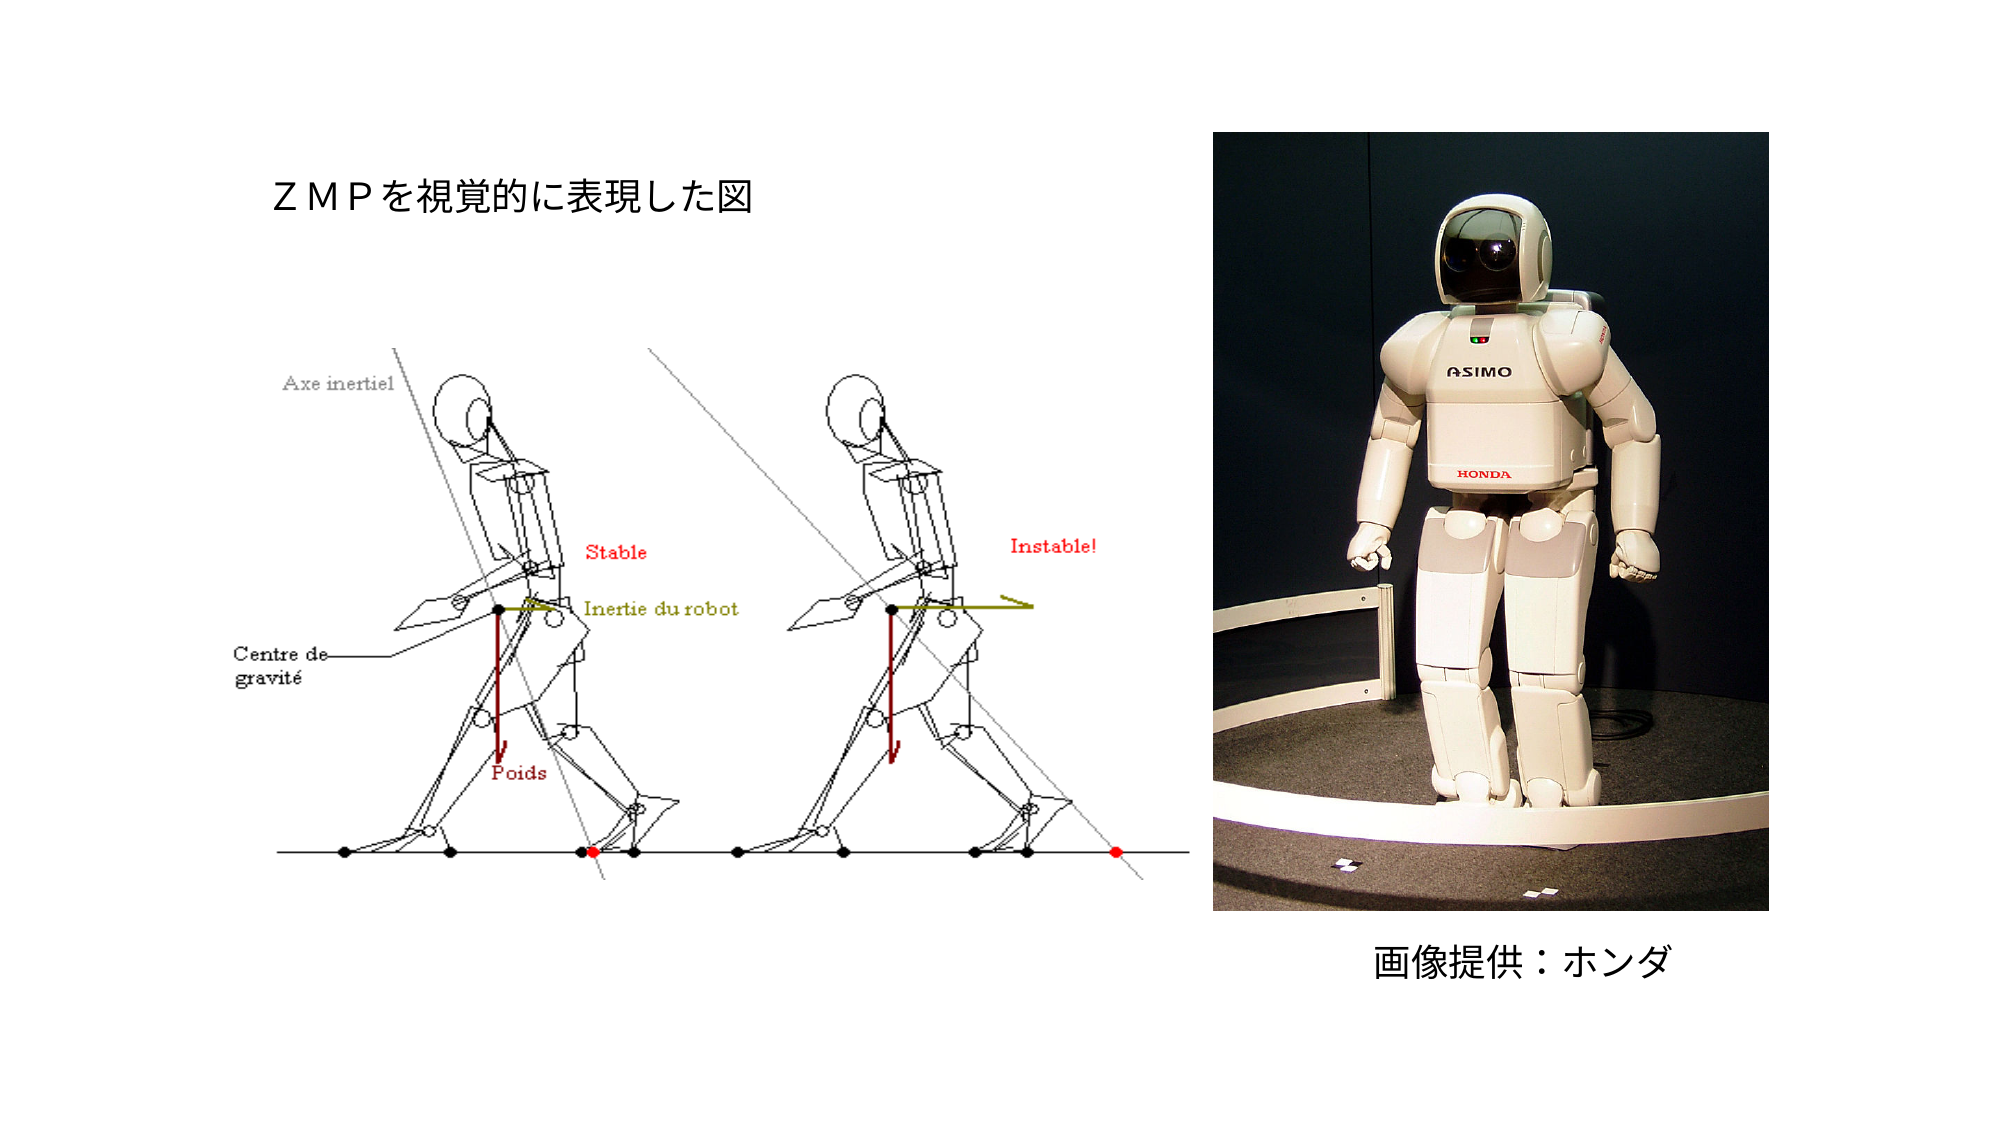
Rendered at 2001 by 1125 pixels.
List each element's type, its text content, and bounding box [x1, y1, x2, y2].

text_box 画像提供：ホンダ [1359, 931, 1709, 992]
picture [231, 132, 1769, 911]
text_box ＺＭＰを視覚的に表現した図 [252, 165, 1213, 226]
